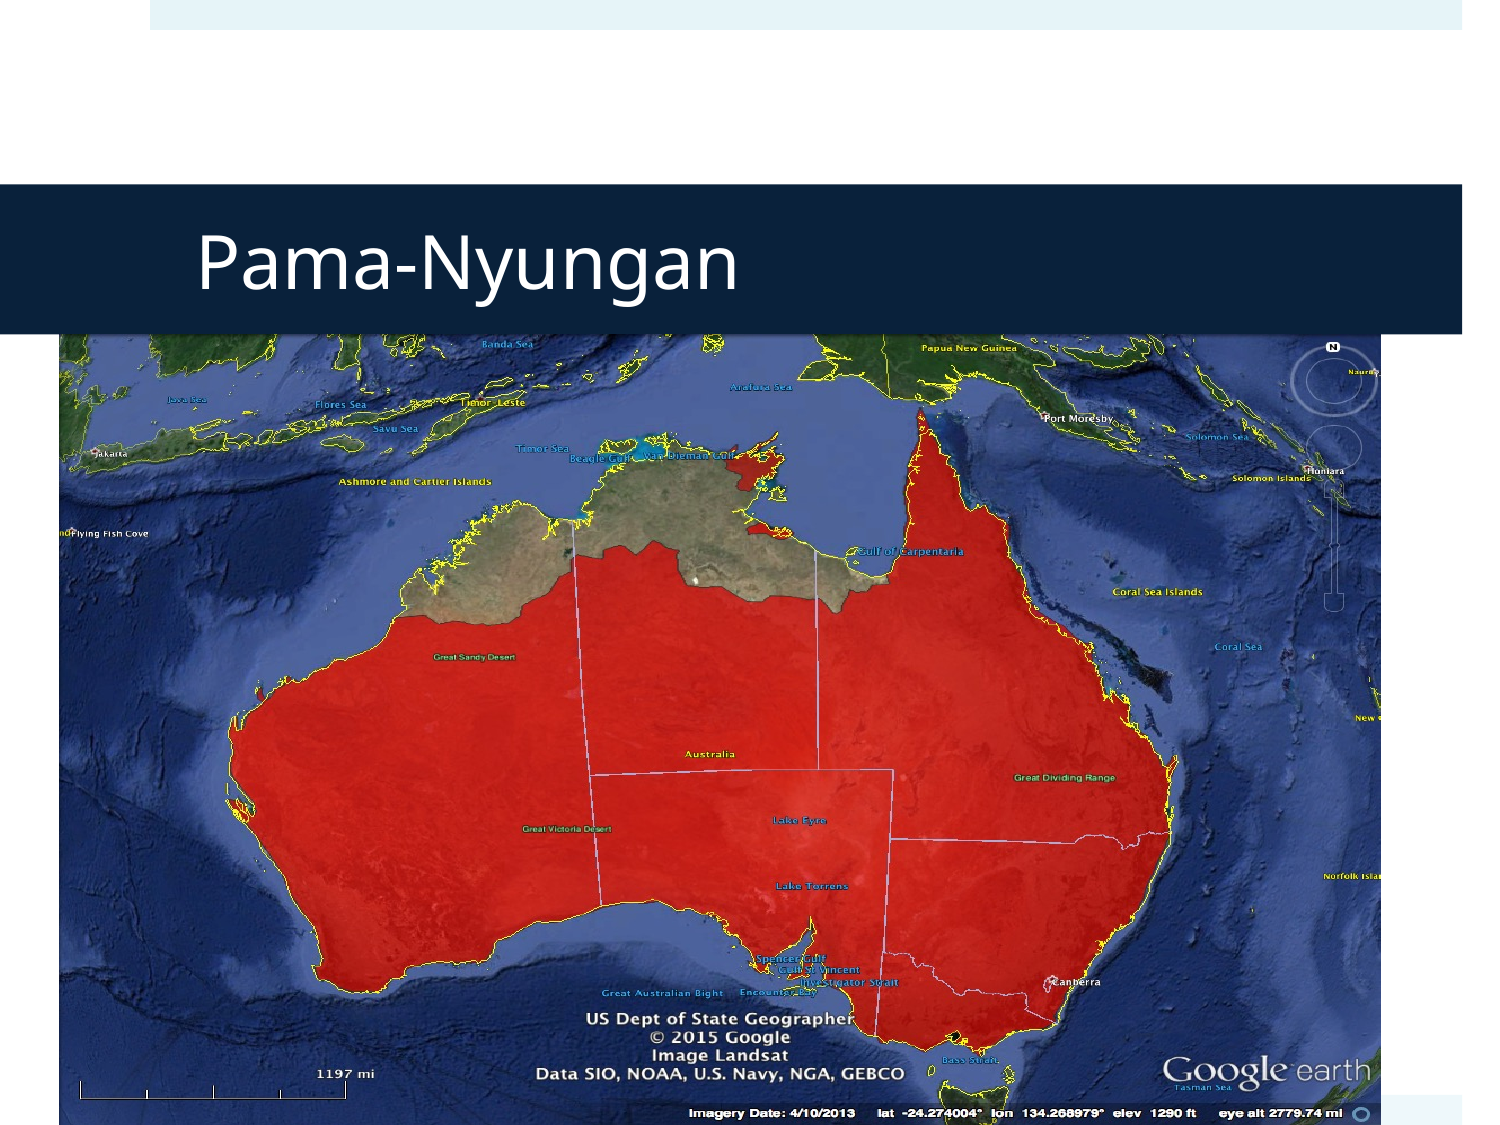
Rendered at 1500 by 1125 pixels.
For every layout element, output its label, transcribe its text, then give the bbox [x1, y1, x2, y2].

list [58, 333, 1382, 1125]
title Pama-Nyungan [0, 184, 1463, 335]
